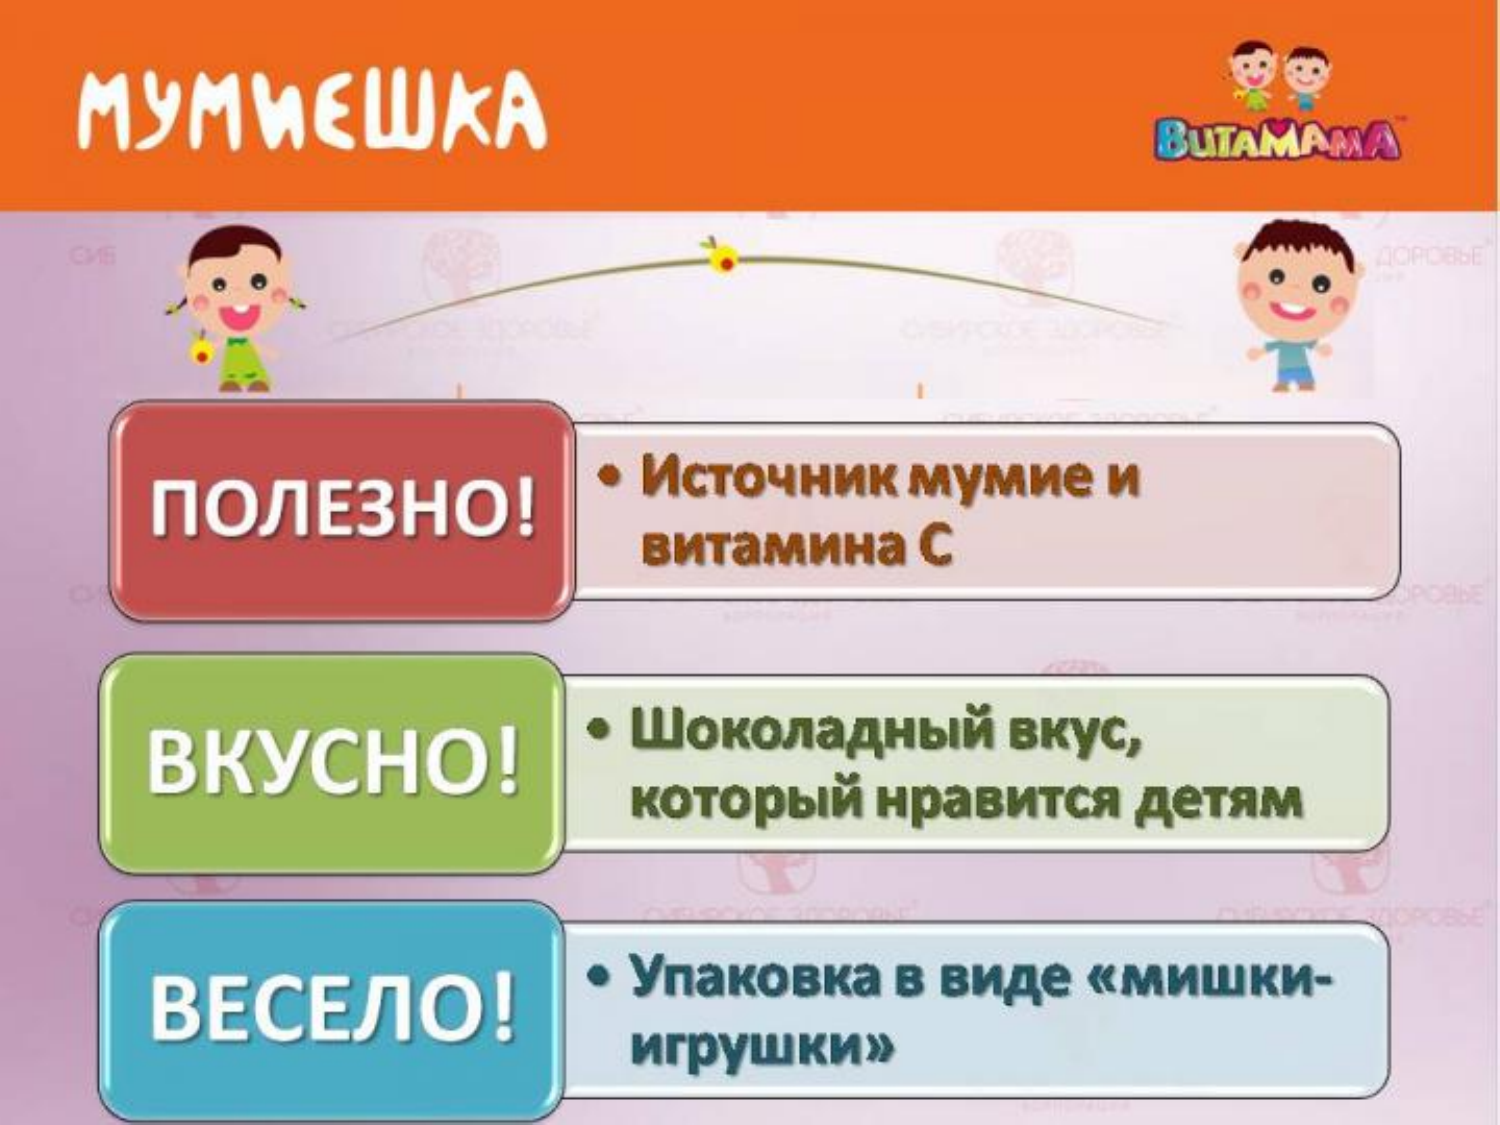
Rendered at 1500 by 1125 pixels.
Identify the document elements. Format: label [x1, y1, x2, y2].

list [0, 0, 1500, 1125]
